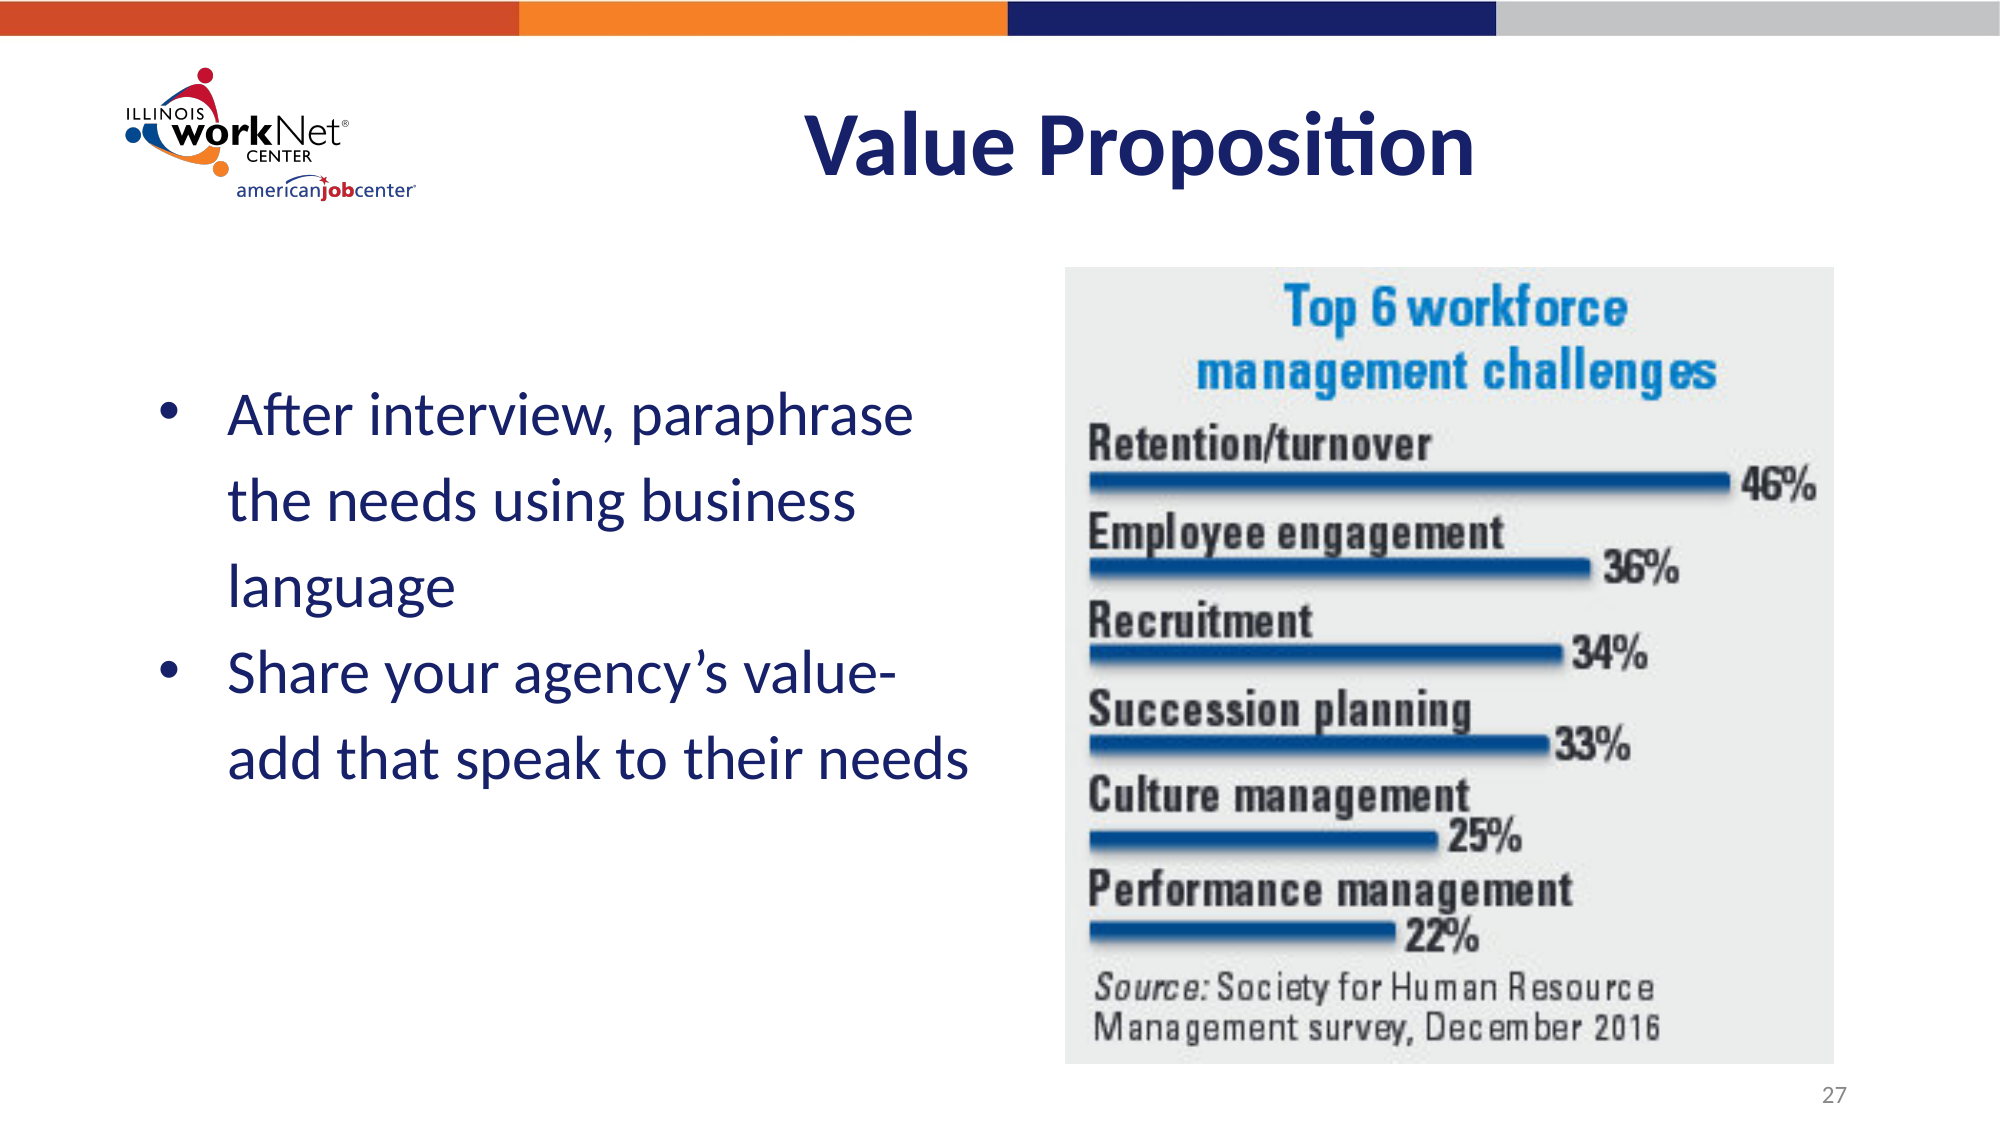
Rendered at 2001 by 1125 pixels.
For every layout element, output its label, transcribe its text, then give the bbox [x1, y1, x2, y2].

title Value Proposition [526, 100, 1777, 193]
list After interview, paraphrase the needs using business language Share your agency’s value-add that speak to their needs [137, 353, 988, 1014]
picture [0, 0, 2000, 1125]
slide_number ‹#› [1412, 1063, 1863, 1124]
